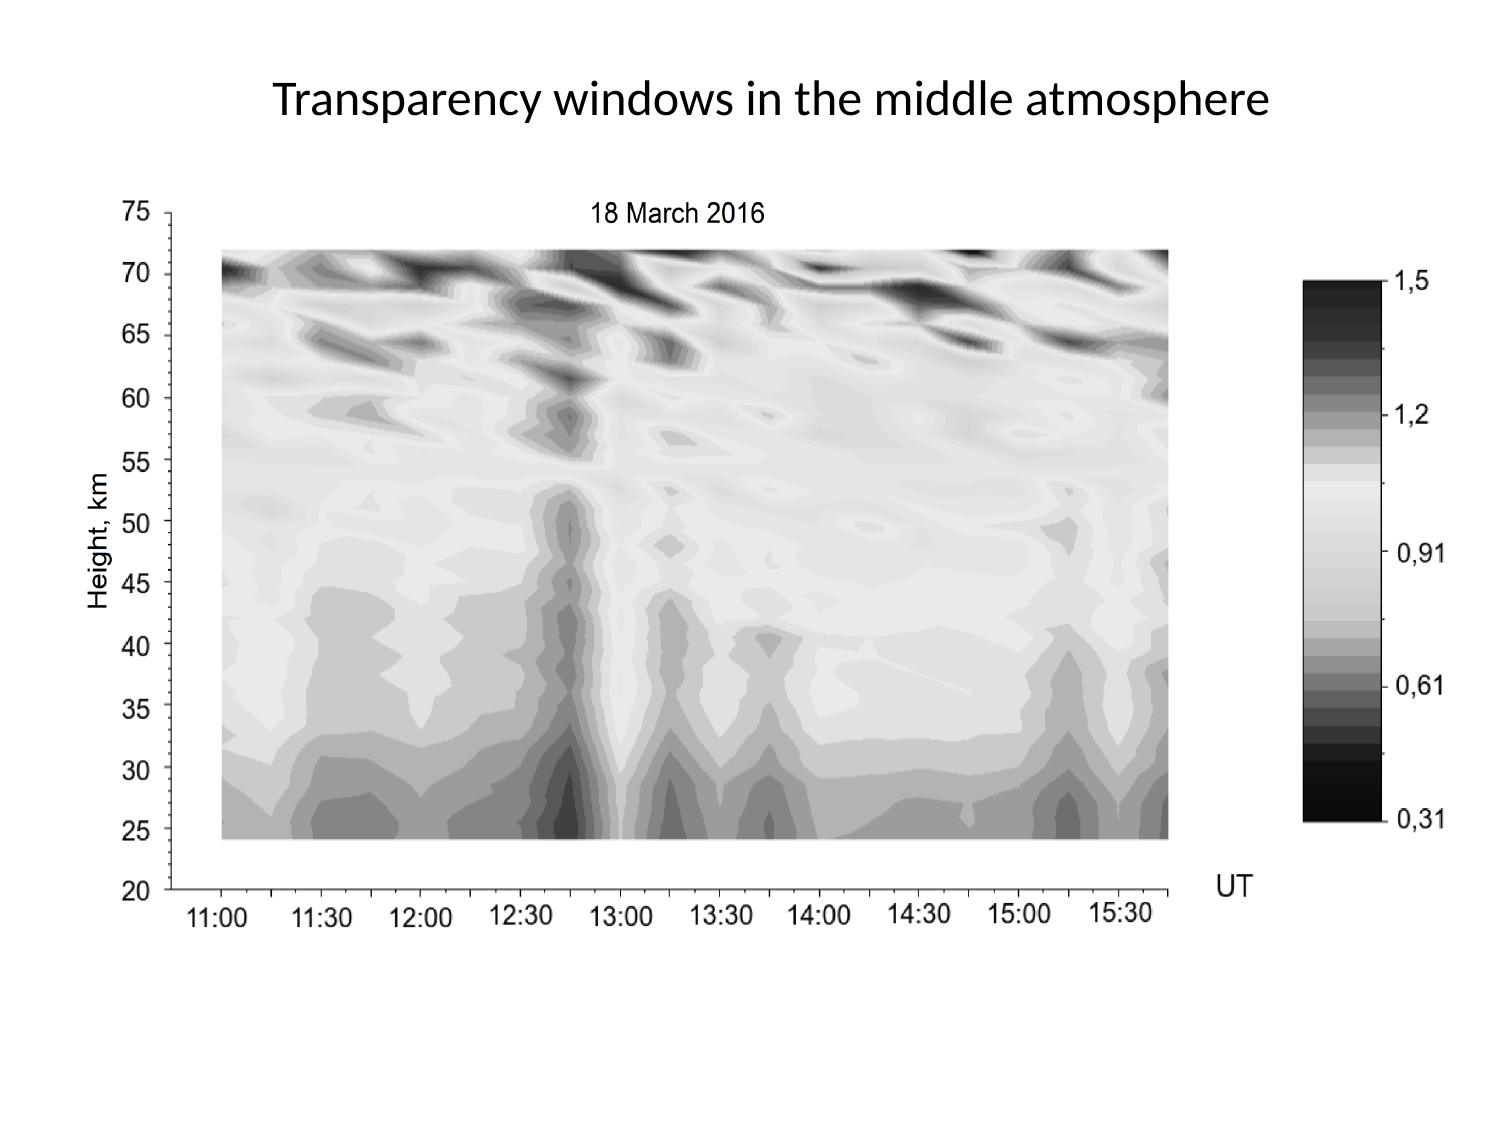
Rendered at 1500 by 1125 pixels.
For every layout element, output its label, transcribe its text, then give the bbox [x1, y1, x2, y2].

text_box Transparency windows in the middle atmosphere [257, 58, 1290, 134]
picture [70, 175, 1454, 935]
